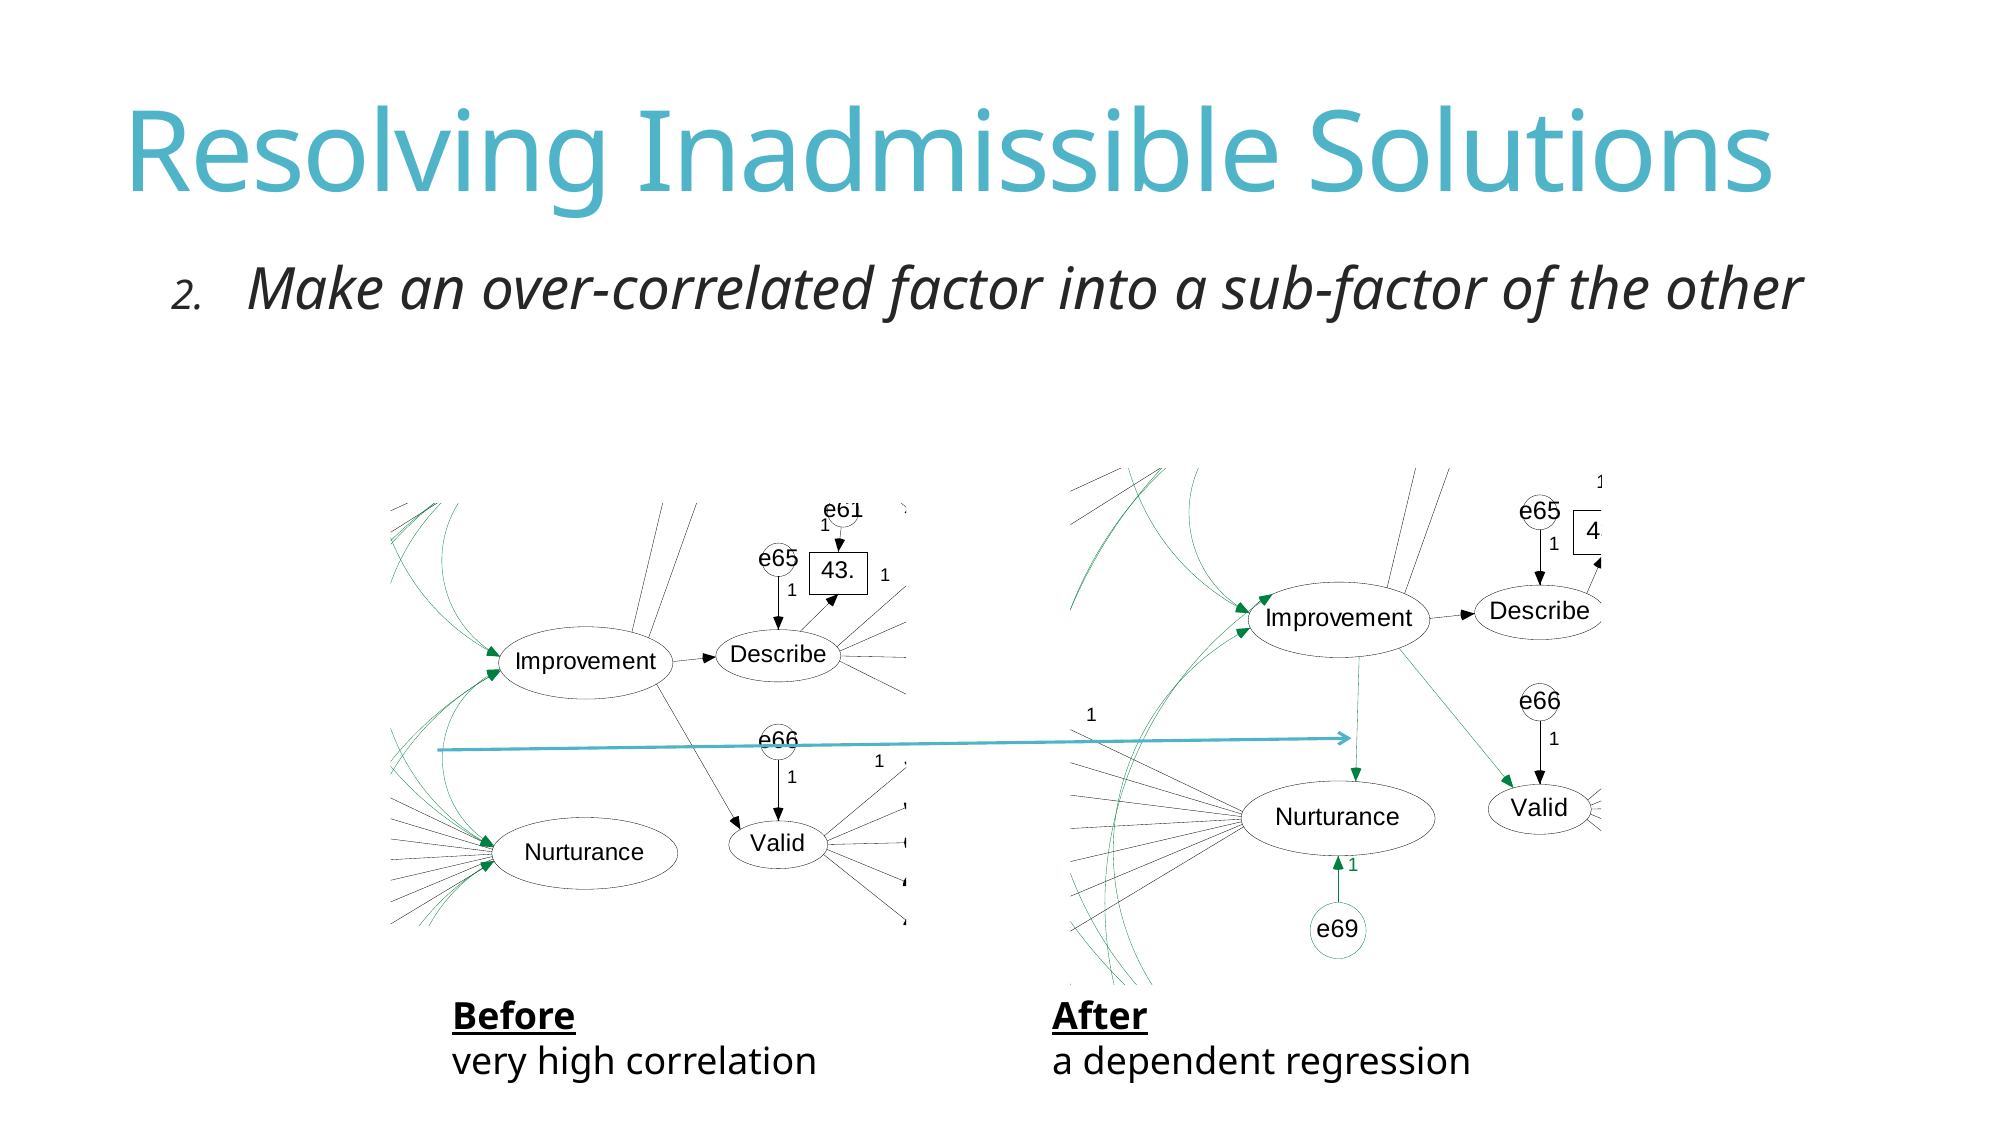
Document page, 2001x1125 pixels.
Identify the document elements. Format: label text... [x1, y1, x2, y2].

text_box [437, 737, 1352, 751]
text_box Before After very high correlation a dependent regression [437, 984, 1551, 1090]
picture [1069, 468, 1602, 985]
title Resolving Inadmissible Solutions [107, 81, 1875, 233]
picture [390, 503, 907, 926]
list Make an over-correlated factor into a sub-factor of the other [111, 254, 1876, 948]
